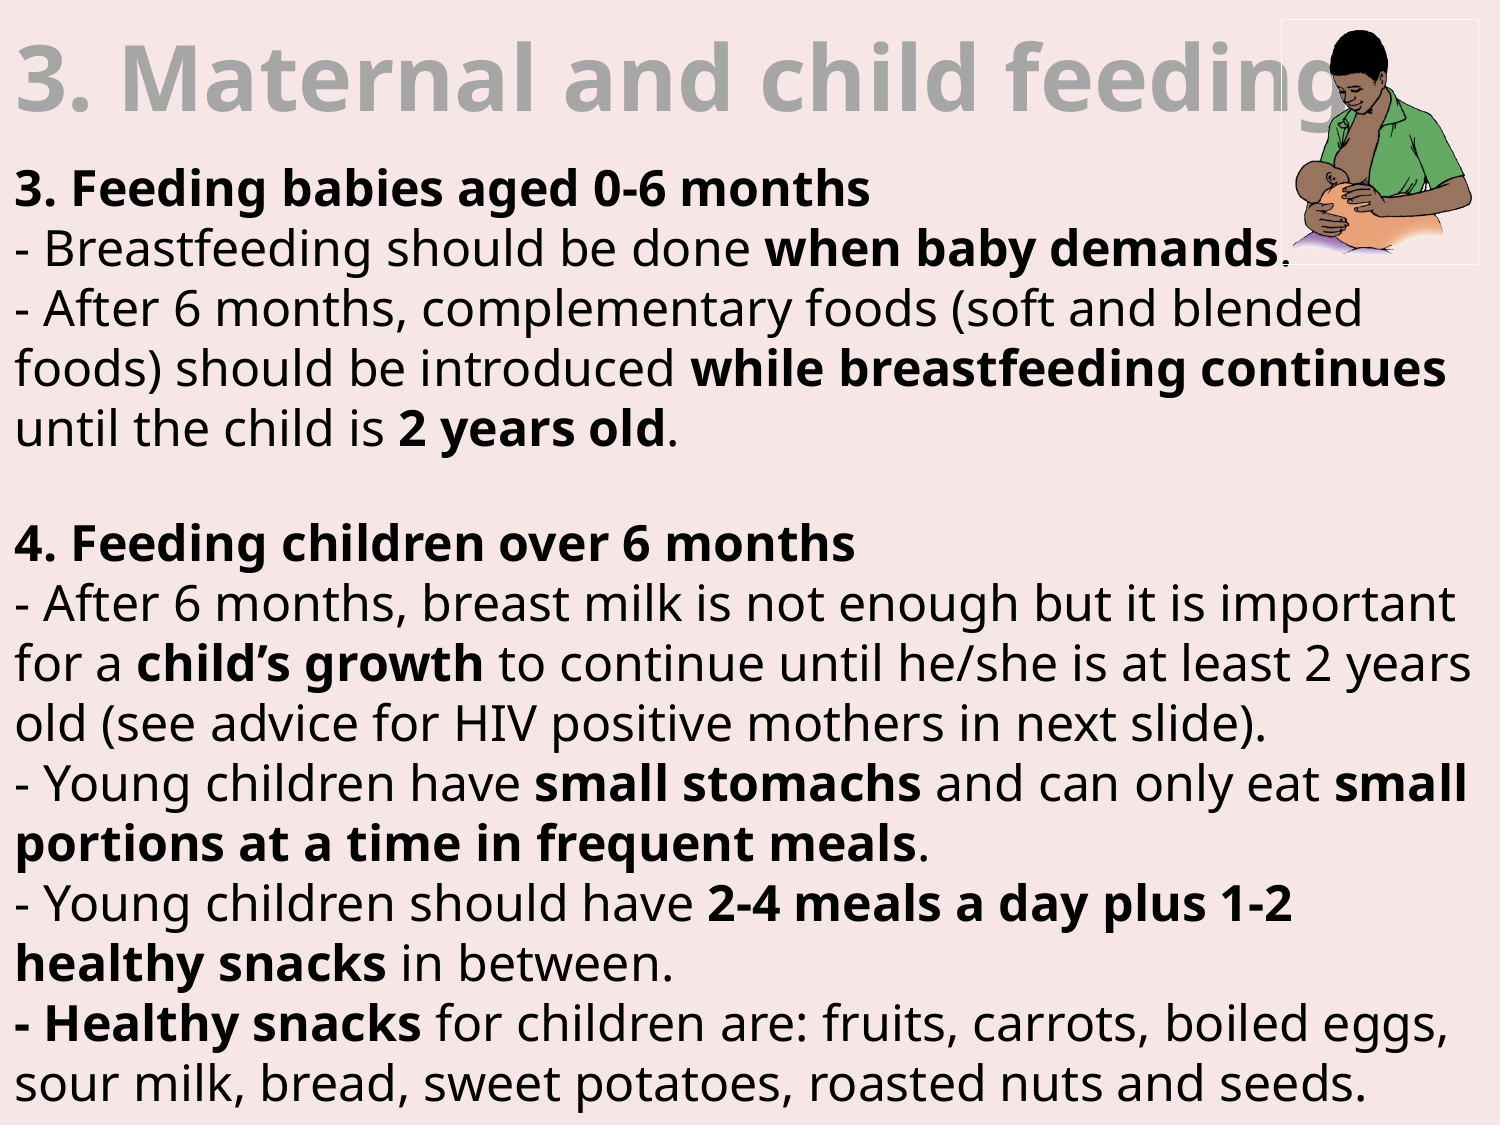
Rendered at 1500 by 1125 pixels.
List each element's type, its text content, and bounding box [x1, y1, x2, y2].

text_box 4. Feeding children over 6 months - After 6 months, breast milk is not enough but it is important for a child’s growth to continue until he/she is at least 2 years old (see advice for HIV positive mothers in next slide). - Young children have small stomachs and can only eat small portions at a time in frequent meals. - Young children should have 2-4 meals a day plus 1-2 healthy snacks in between. - Healthy snacks for children are: fruits, carrots, boiled eggs, sour milk, bread, sweet potatoes, roasted nuts and seeds. [0, 503, 1500, 1119]
picture [1281, 18, 1480, 265]
text_box 3. Feeding babies aged 0-6 months - Breastfeeding should be done when baby demands. - After 6 months, complementary foods (soft and blended foods) should be introduced while breastfeeding continues until the child is 2 years old. [0, 148, 1500, 464]
text_box 3. Maternal and child feeding [0, 0, 1500, 148]
